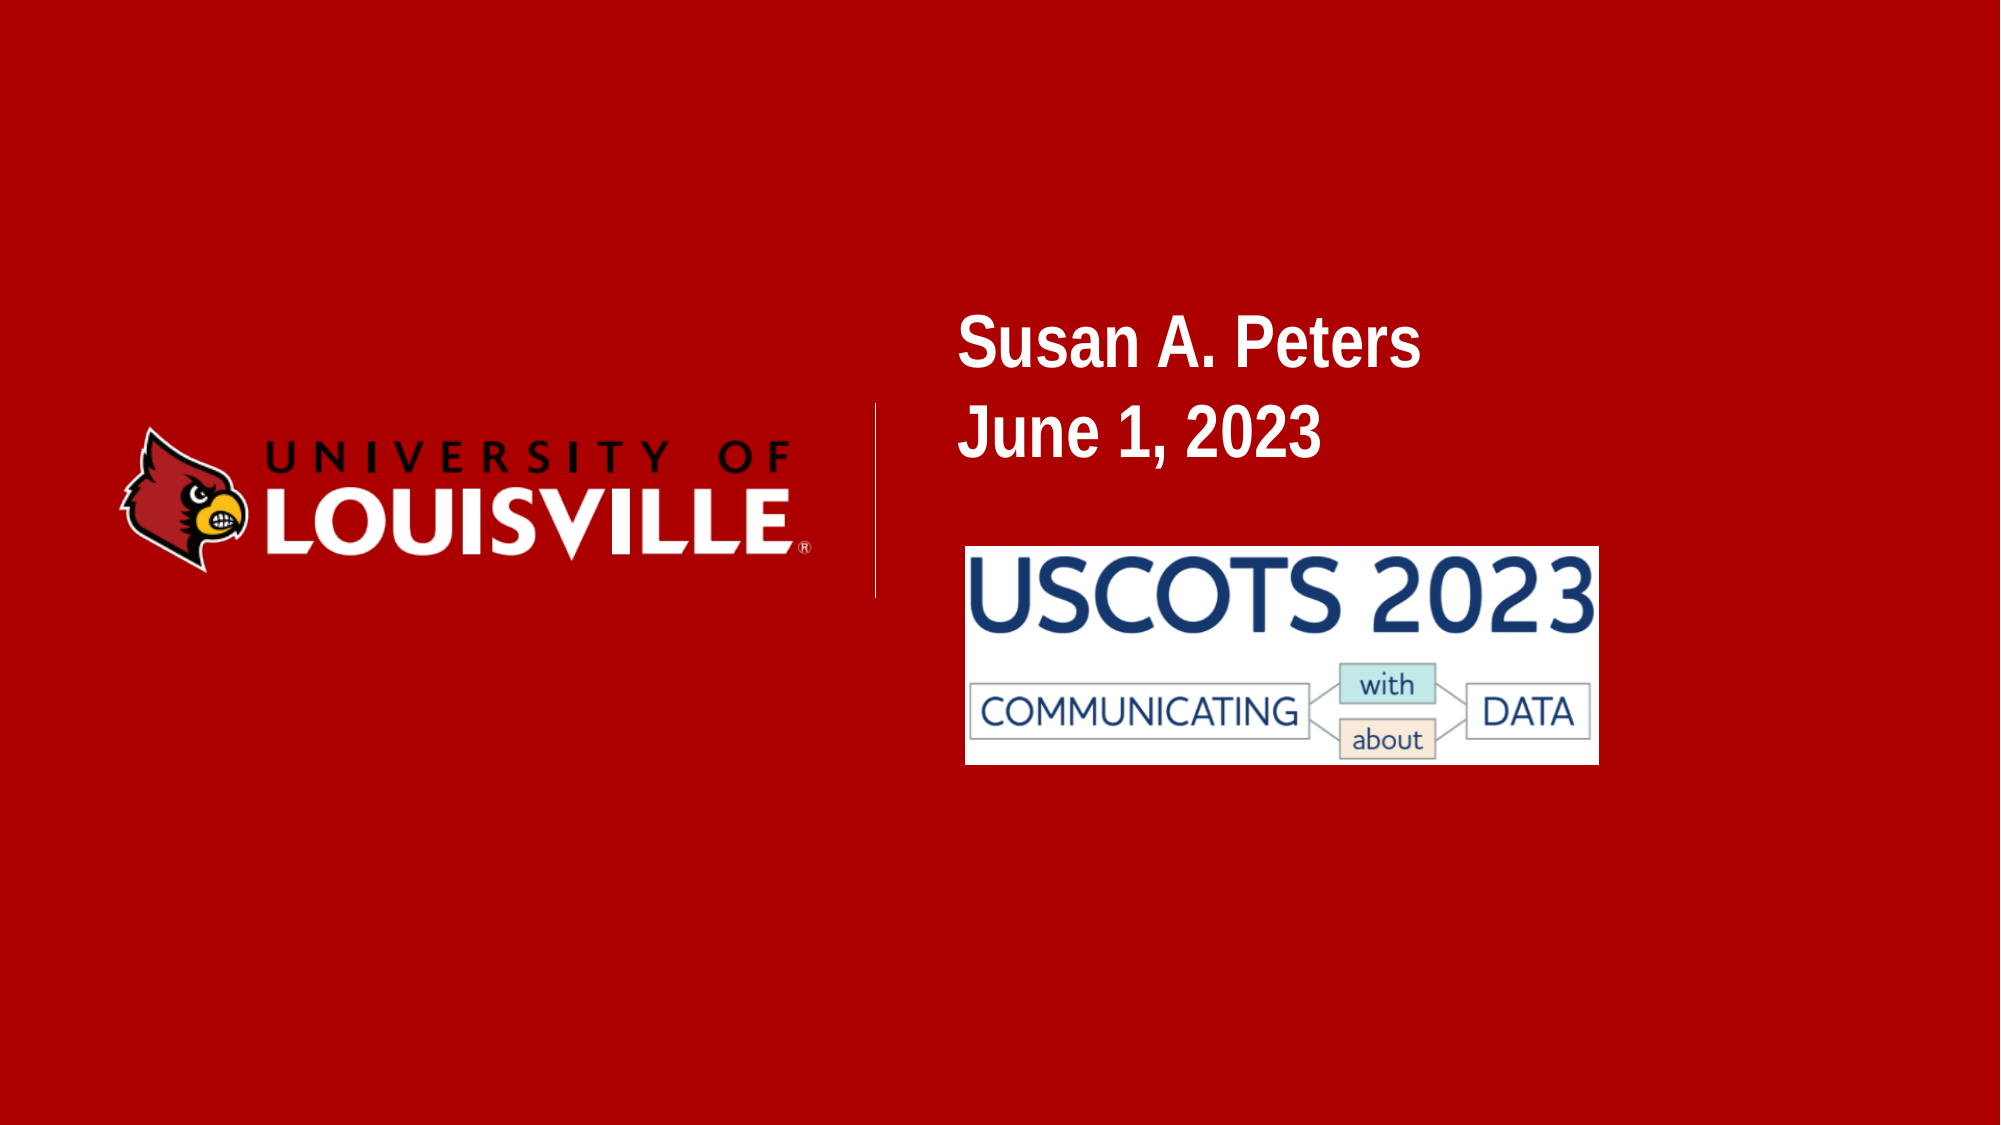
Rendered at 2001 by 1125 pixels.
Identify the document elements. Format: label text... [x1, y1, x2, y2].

title Susan A. Peters June 1, 2023 [942, 294, 1696, 470]
picture [964, 546, 1599, 765]
